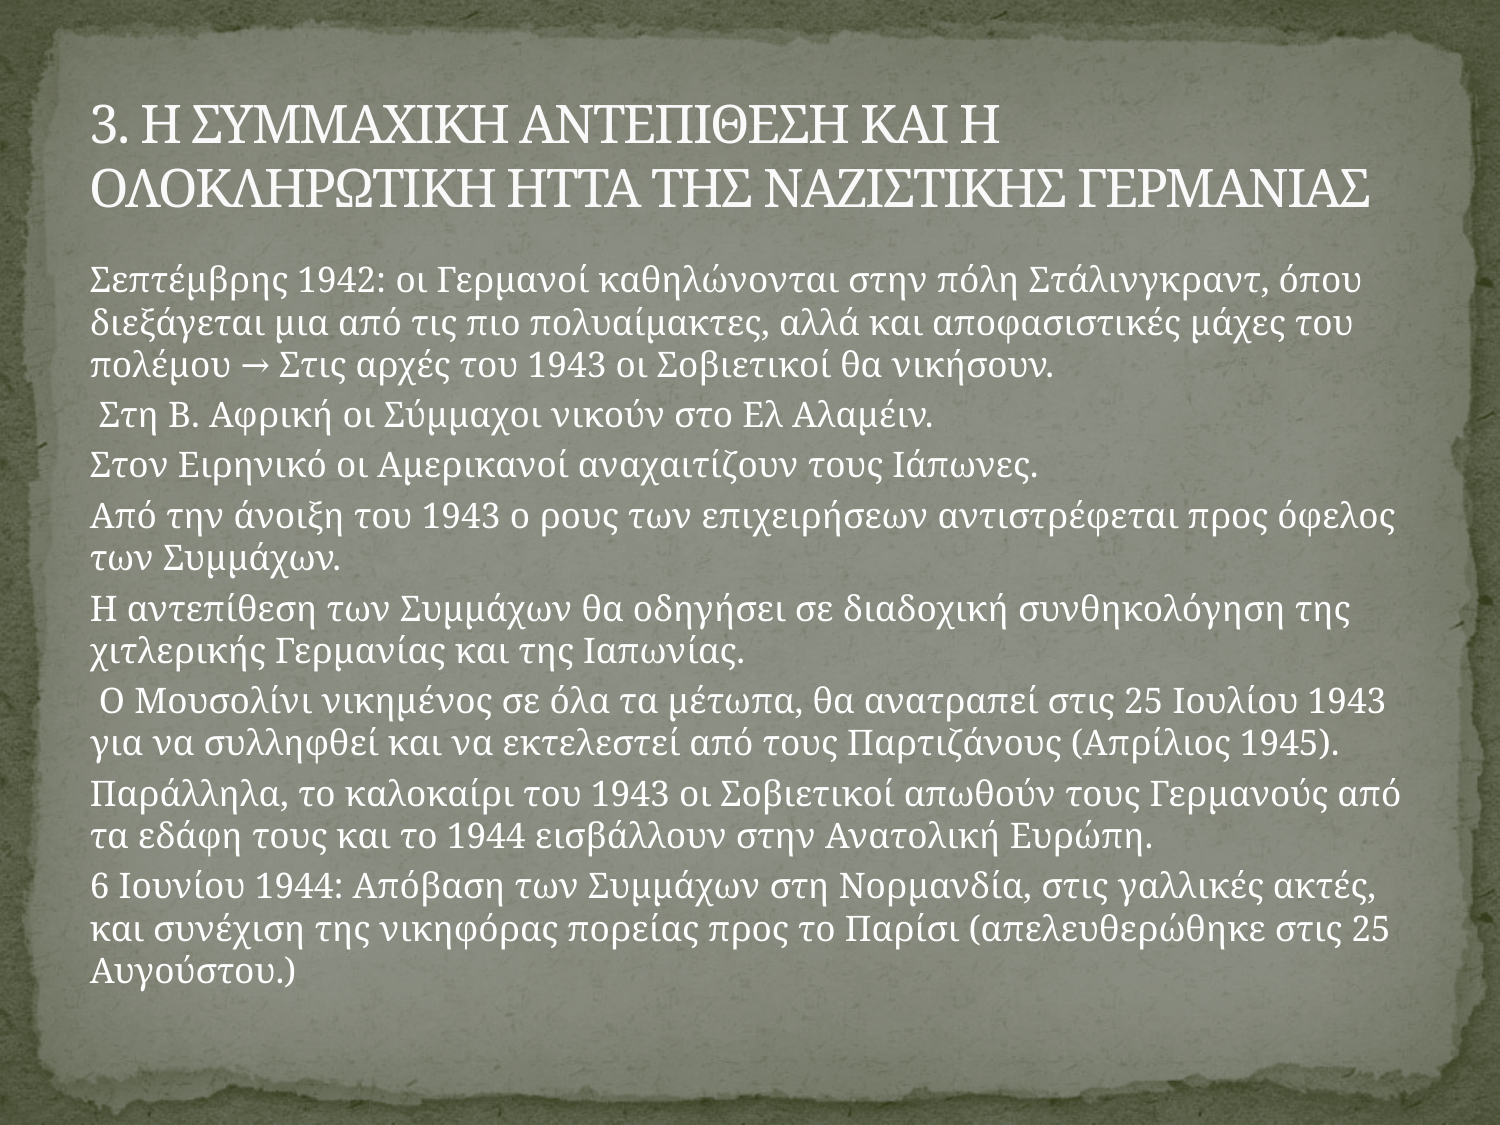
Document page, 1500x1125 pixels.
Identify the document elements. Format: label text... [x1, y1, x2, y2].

title 3. Η ΣΥΜΜΑΧΙΚΗ ΑΝΤΕΠΙΘΕΣΗ ΚΑΙ Η ΟΛΟΚΛΗΡΩΤΙΚΗ ΗΤΤΑ ΤΗΣ ΝΑΖΙΣΤΙΚΗΣ ΓΕΡΜΑΝΙΑΣ [74, 24, 1425, 225]
list Σεπτέμβρης 1942: οι Γερμανοί καθηλώνονται στην πόλη Στάλινγκραντ, όπου διεξάγεται μια από τις πιο πολυαίμακτες, αλλά και αποφασιστικές μάχες του πολέμου → Στις αρχές του 1943 οι Σοβιετικοί θα νικήσουν. Στη Β. Αφρική οι Σύμμαχοι νικούν στο Ελ Αλαμέιν. Στον Ειρηνικό οι Αμερικανοί αναχαιτίζουν τους Ιάπωνες. Από την άνοιξη του 1943 ο ρους των επιχειρήσεων αντιστρέφεται προς όφελος των Συμμάχων. Η αντεπίθεση των Συμμάχων θα οδηγήσει σε διαδοχική συνθηκολόγηση της χιτλερικής Γερμανίας και της Ιαπωνίας. Ο Μουσολίνι νικημένος σε όλα τα μέτωπα, θα ανατραπεί στις 25 Ιουλίου 1943 για να συλληφθεί και να εκτελεστεί από τους Παρτιζάνους (Απρίλιος 1945). Παράλληλα, το καλοκαίρι του 1943 οι Σοβιετικοί απωθούν τους Γερμανούς από τα εδάφη τους και το 1944 εισβάλλουν στην Ανατολική Ευρώπη. 6 Ιουνίου 1944: Απόβαση των Συμμάχων στη Νορμανδία, στις γαλλικές ακτές, και συνέχιση της νικηφόρας πορείας προς το Παρίσι (απελευθερώθηκε στις 25 Αυγούστου.) [75, 249, 1425, 1000]
